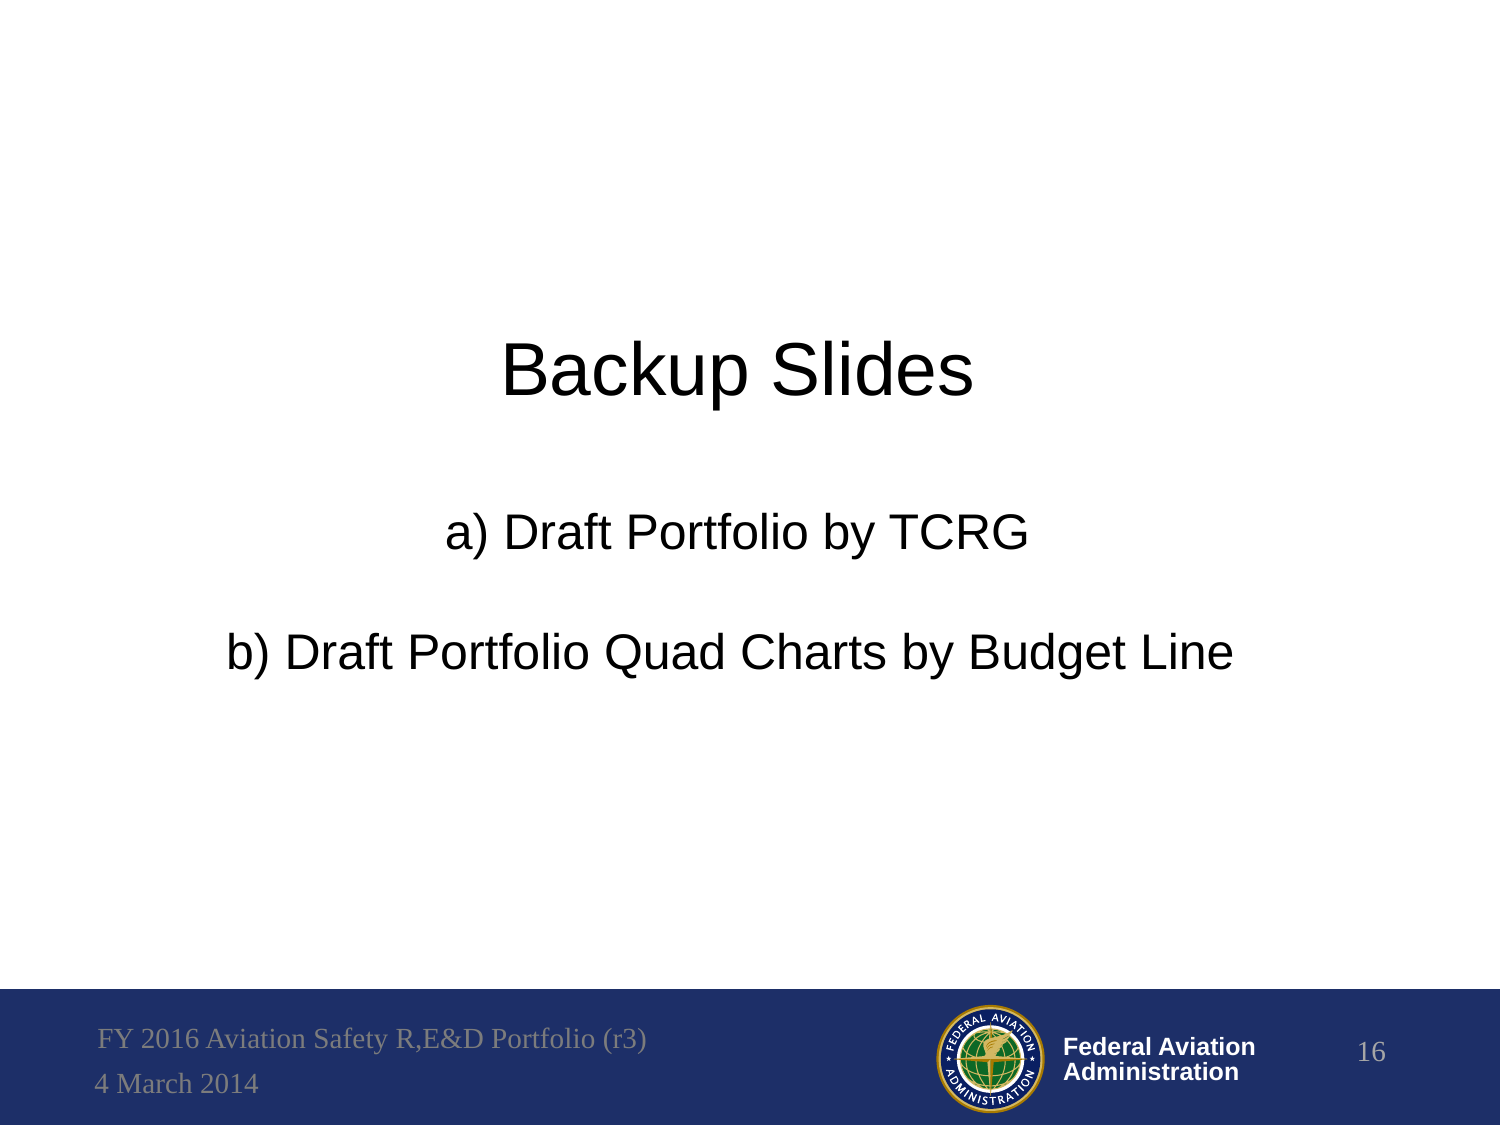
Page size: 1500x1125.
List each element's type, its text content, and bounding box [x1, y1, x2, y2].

text_box Backup Slides a) Draft Portfolio by TCRG b) Draft Portfolio Quad Charts by Budget Line [66, 312, 1409, 748]
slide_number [79, 1063, 299, 1100]
footer FY 2016 Aviation Safety R,E&D Portfolio (r3) [79, 1011, 666, 1063]
slide_number 16 [1088, 1025, 1402, 1100]
